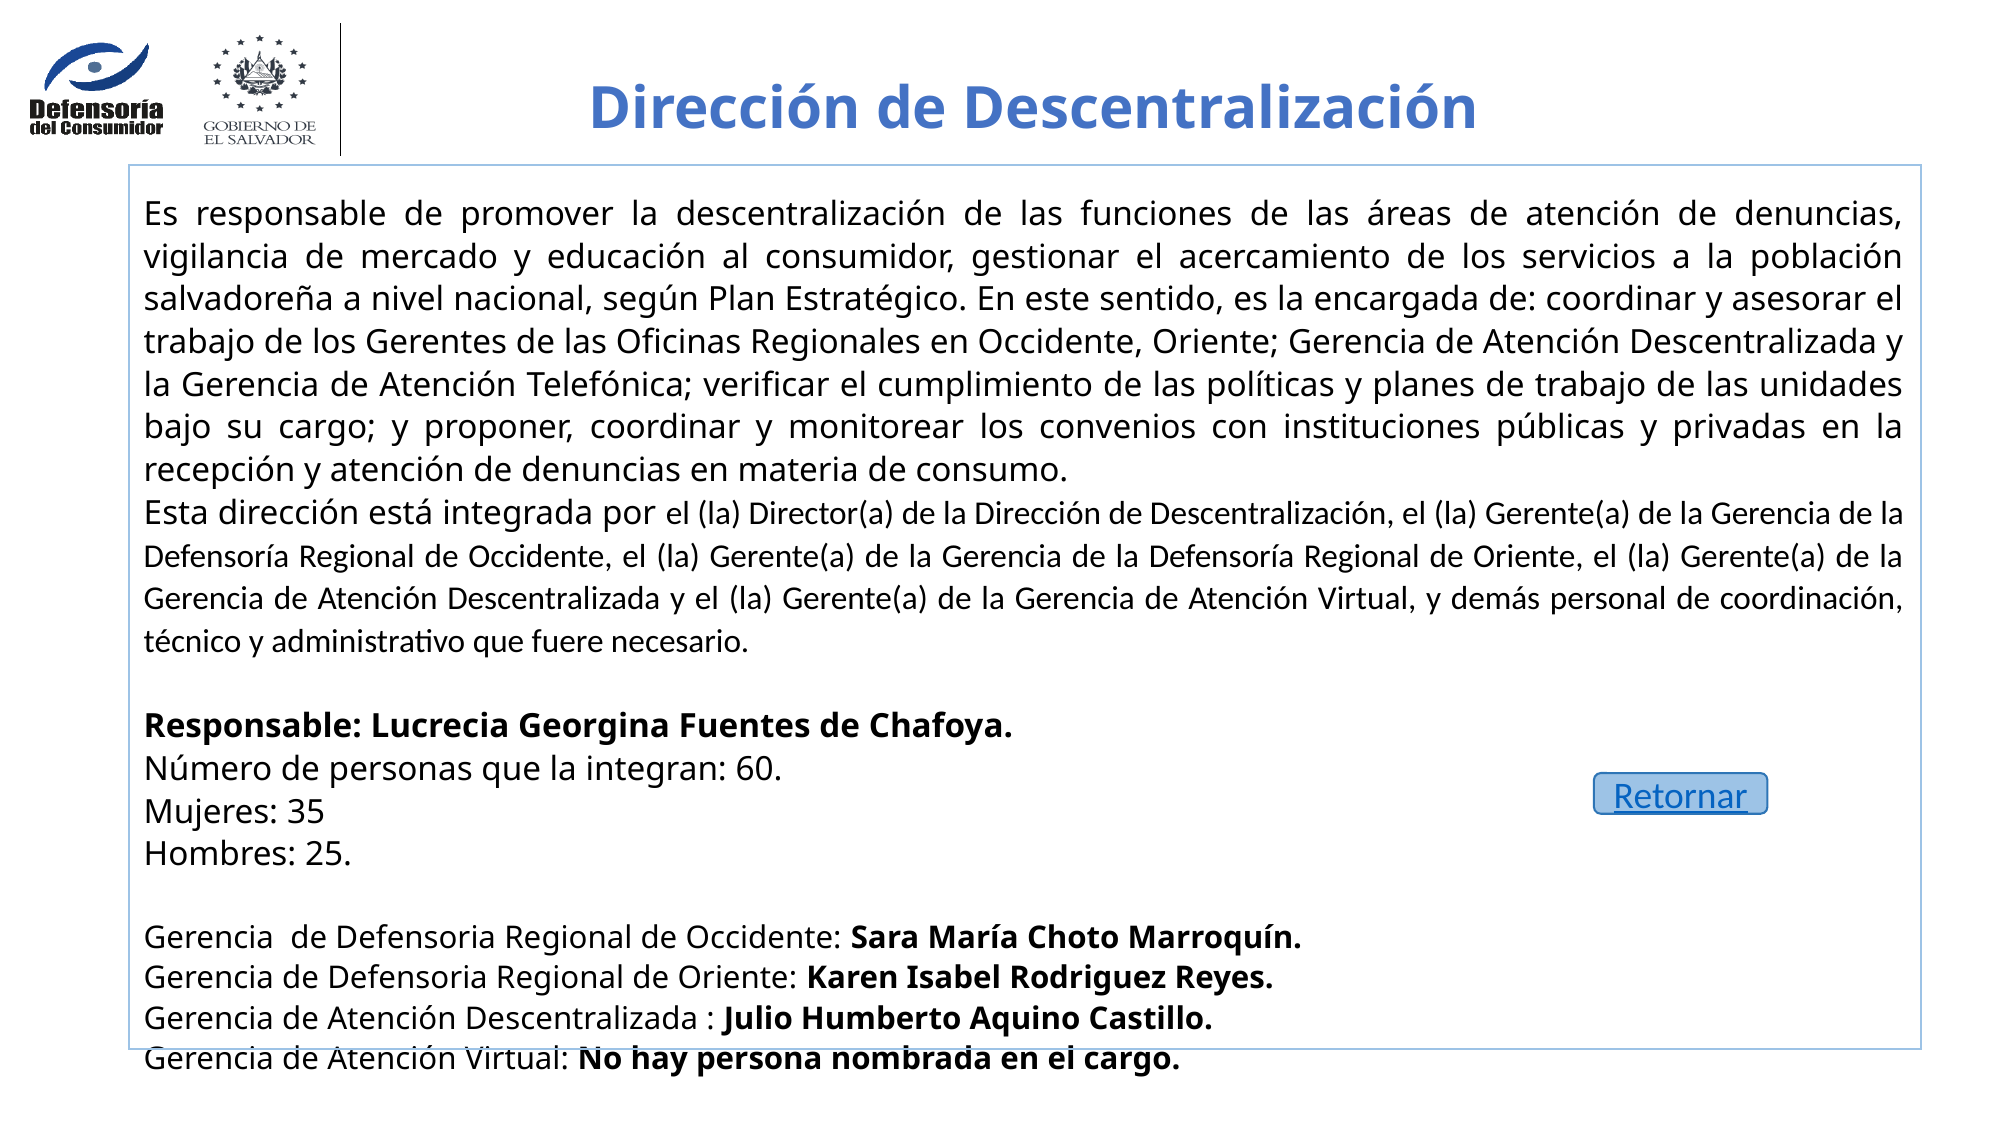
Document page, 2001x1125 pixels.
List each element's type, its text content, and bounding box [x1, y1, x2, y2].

text_box Es responsable de promover la descentralización de las funciones de las áreas de atención de denuncias, vigilancia de mercado y educación al consumidor, gestionar el acercamiento de los servicios a la población salvadoreña a nivel nacional, según Plan Estratégico. En este sentido, es la encargada de: coordinar y asesorar el trabajo de los Gerentes de las Oficinas Regionales en Occidente, Oriente; Gerencia de Atención Descentralizada y la Gerencia de Atención Telefónica; verificar el cumplimiento de las políticas y planes de trabajo de las unidades bajo su cargo; y proponer, coordinar y monitorear los convenios con instituciones públicas y privadas en la recepción y atención de denuncias en materia de consumo. Esta dirección está integrada por el (la) Director(a) de la Dirección de Descentralización, el (la) Gerente(a) de la Gerencia de la Defensoría Regional de Occidente, el (la) Gerente(a) de la Gerencia de la Defensoría Regional de Oriente, el (la) Gerente(a) de la Gerencia de Atención Descentralizada y el (la) Gerente(a) de la Gerencia de Atención Virtual, y demás personal de coordinación, técnico y administrativo que fuere necesario. Responsable: Lucrecia Georgina Fuentes de Chafoya. Número de personas que la integran: 60. Mujeres: 35 Hombres: 25. Gerencia de Defensoria Regional de Occidente: Sara María Choto Marroquín. Gerencia de Defensoria Regional de Oriente: Karen Isabel Rodriguez Reyes. Gerencia de Atención Descentralizada : Julio Humberto Aquino Castillo. Gerencia de Atención Virtual: No hay persona nombrada en el cargo. [128, 1050, 1921, 1083]
text_box Dirección de Descentralización [386, 70, 1681, 164]
text_box [128, 164, 1922, 1050]
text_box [25, 23, 341, 157]
text_box Retornar [1592, 771, 1769, 815]
